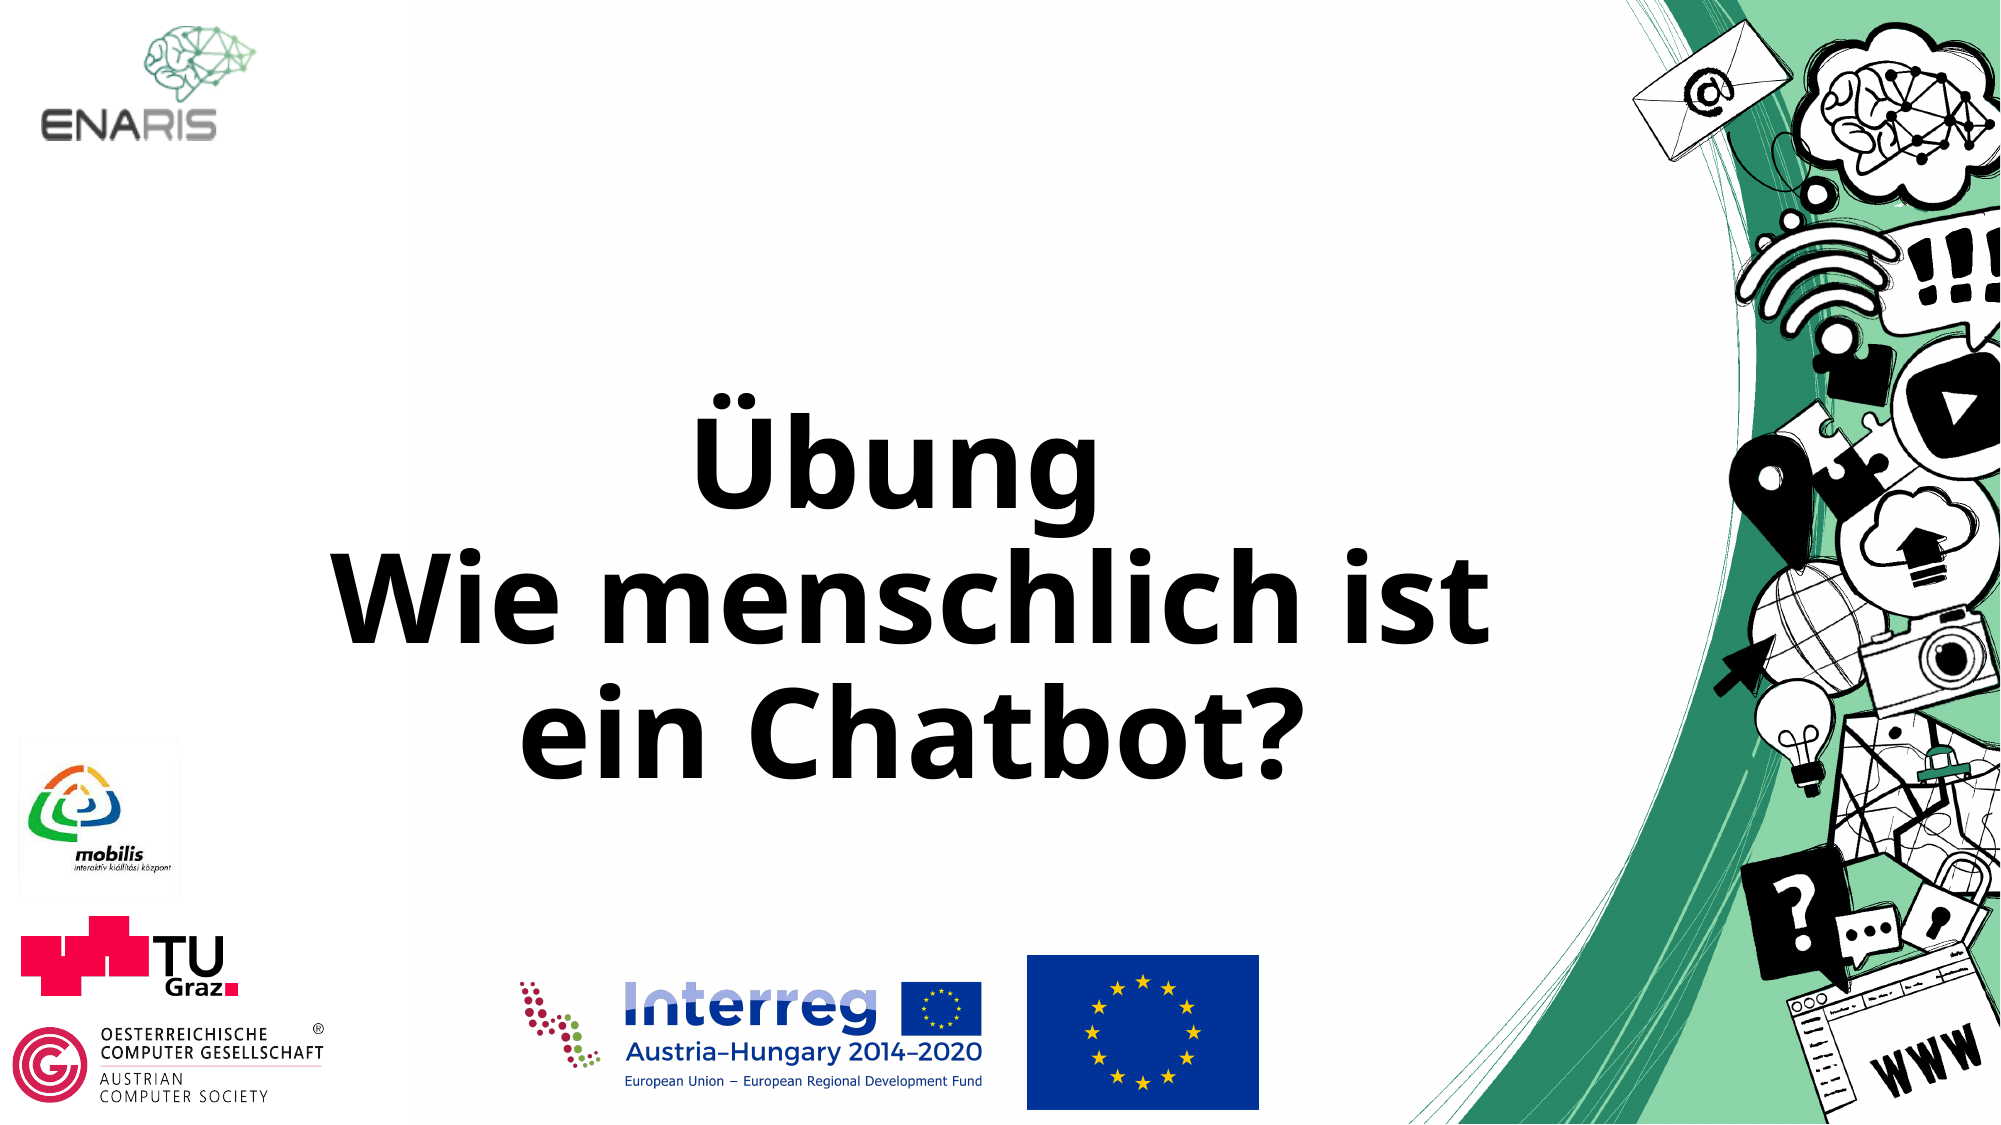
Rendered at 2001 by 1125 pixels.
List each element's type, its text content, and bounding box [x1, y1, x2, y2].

picture [12, 1023, 324, 1103]
title Übung Wie menschlich ist ein Chatbot? [266, 228, 1559, 814]
picture [21, 916, 238, 996]
picture [18, 738, 180, 899]
picture [41, 26, 258, 141]
picture [414, 0, 2001, 1124]
